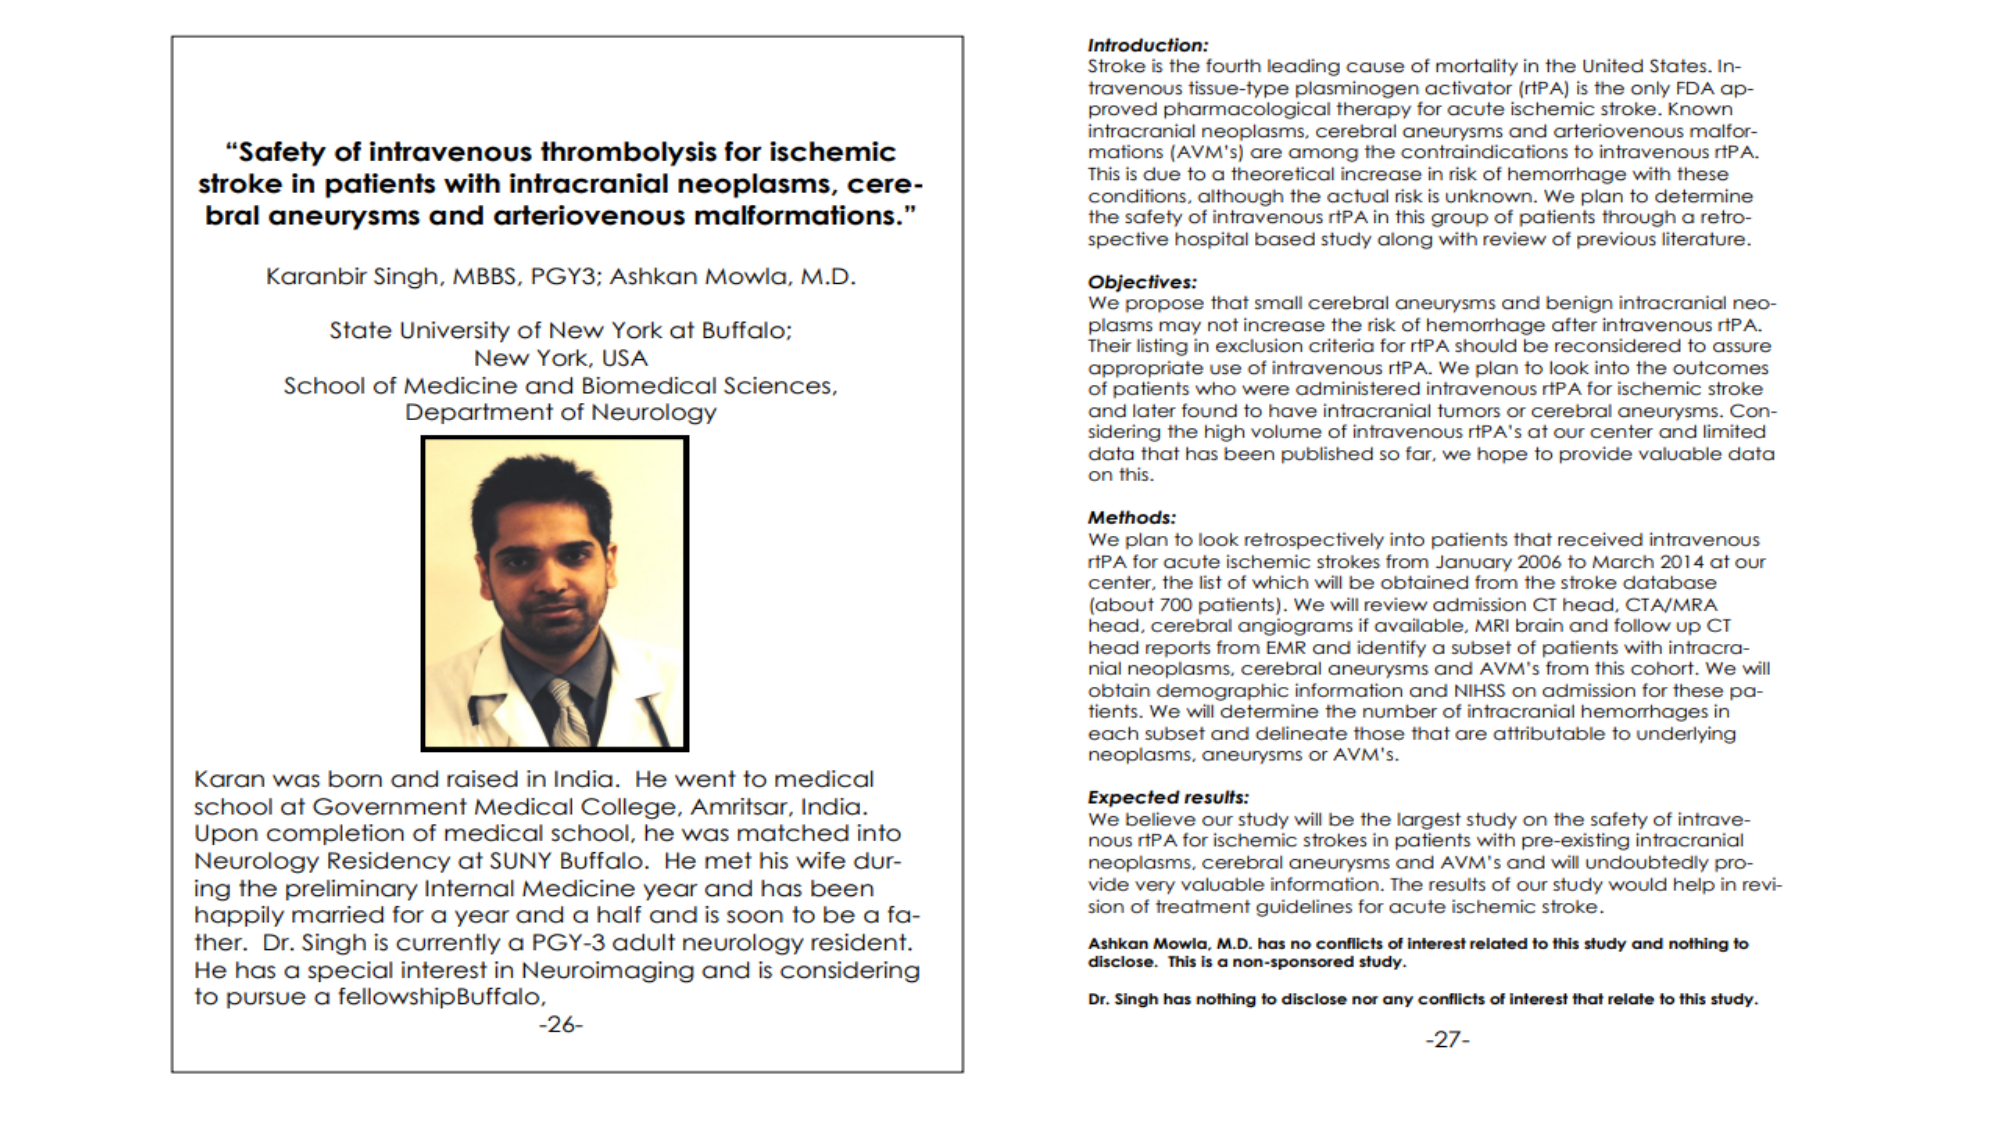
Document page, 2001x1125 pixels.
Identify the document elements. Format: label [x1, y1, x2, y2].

picture [102, 0, 1898, 1125]
